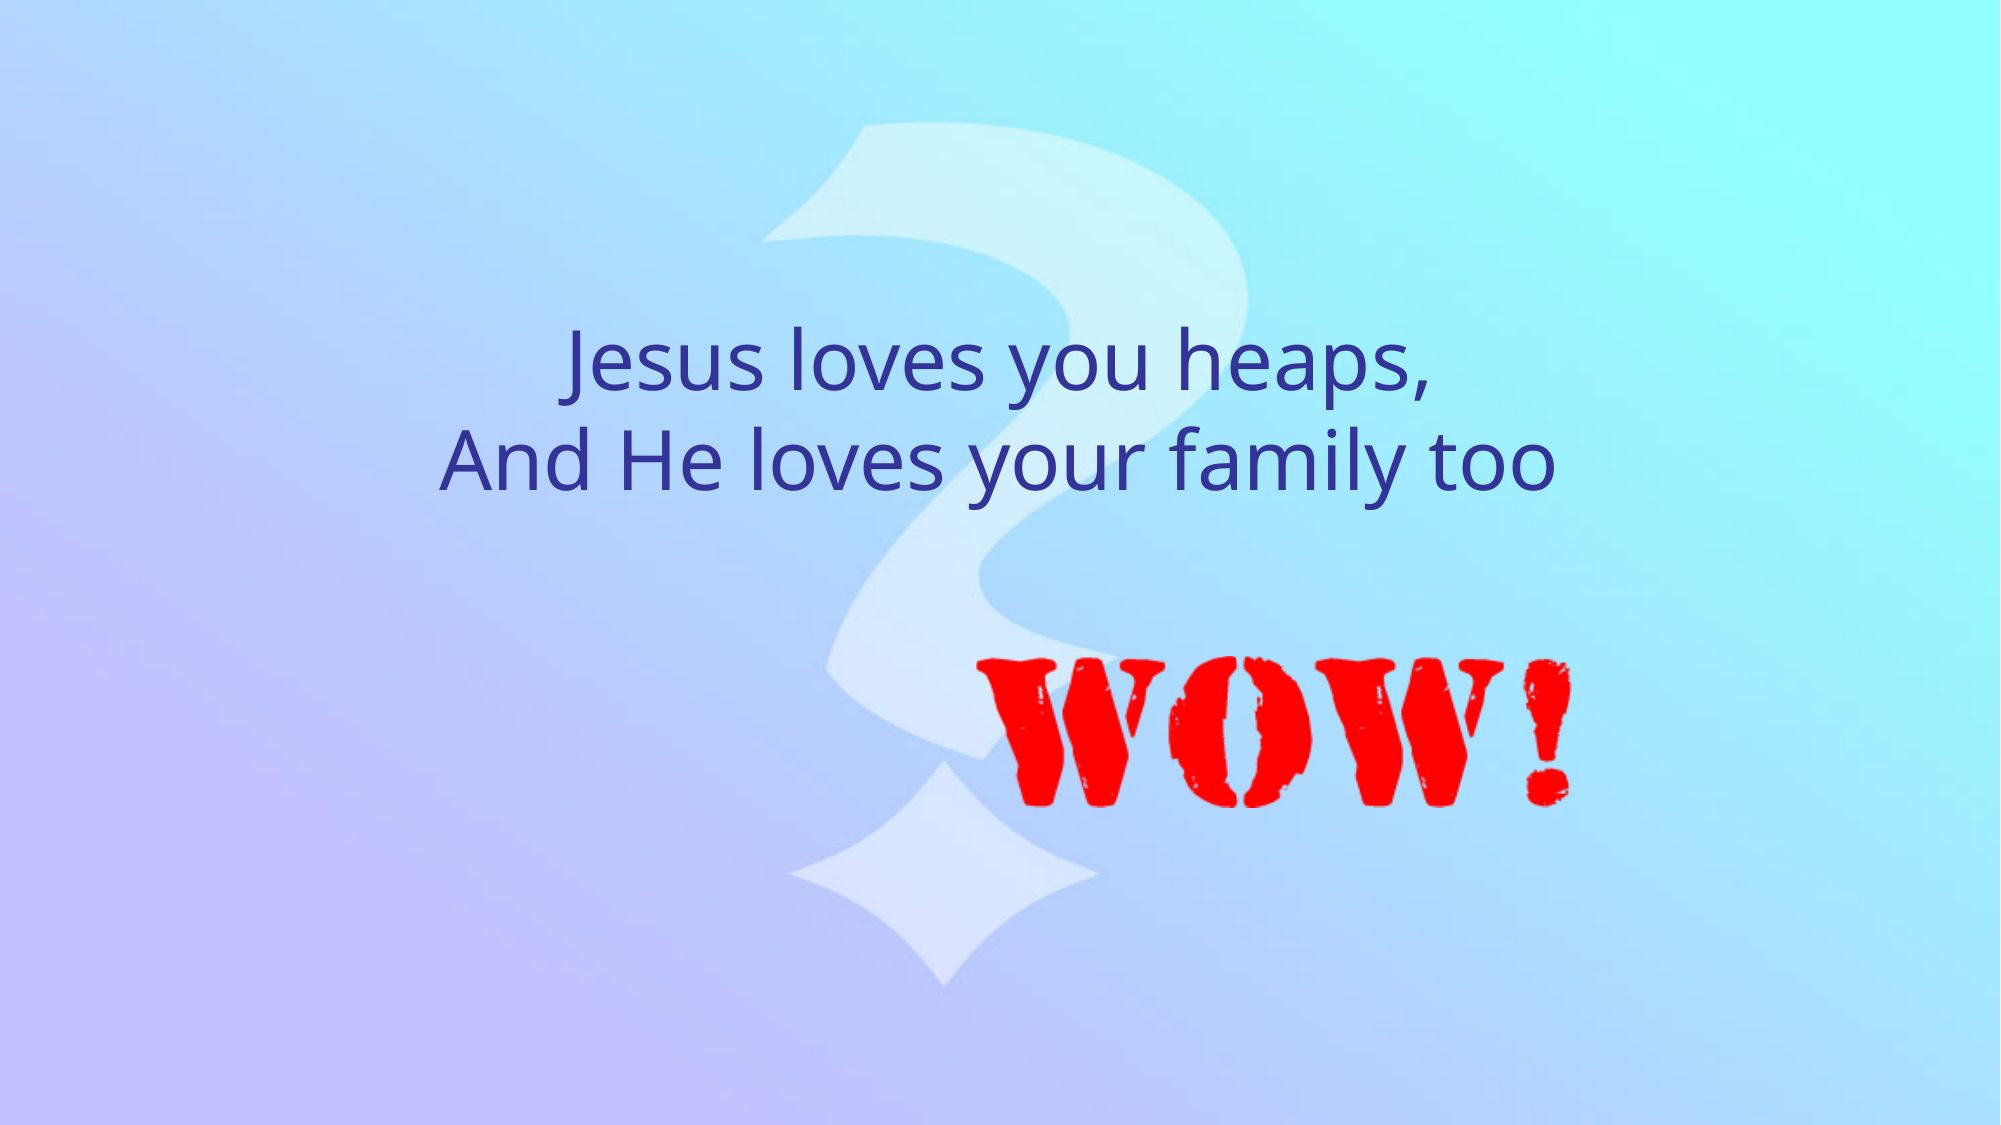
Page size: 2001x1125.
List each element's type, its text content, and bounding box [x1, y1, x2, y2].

picture [0, 0, 2001, 1125]
text_box Jesus loves you heaps, And He loves your family too [249, 299, 1750, 515]
